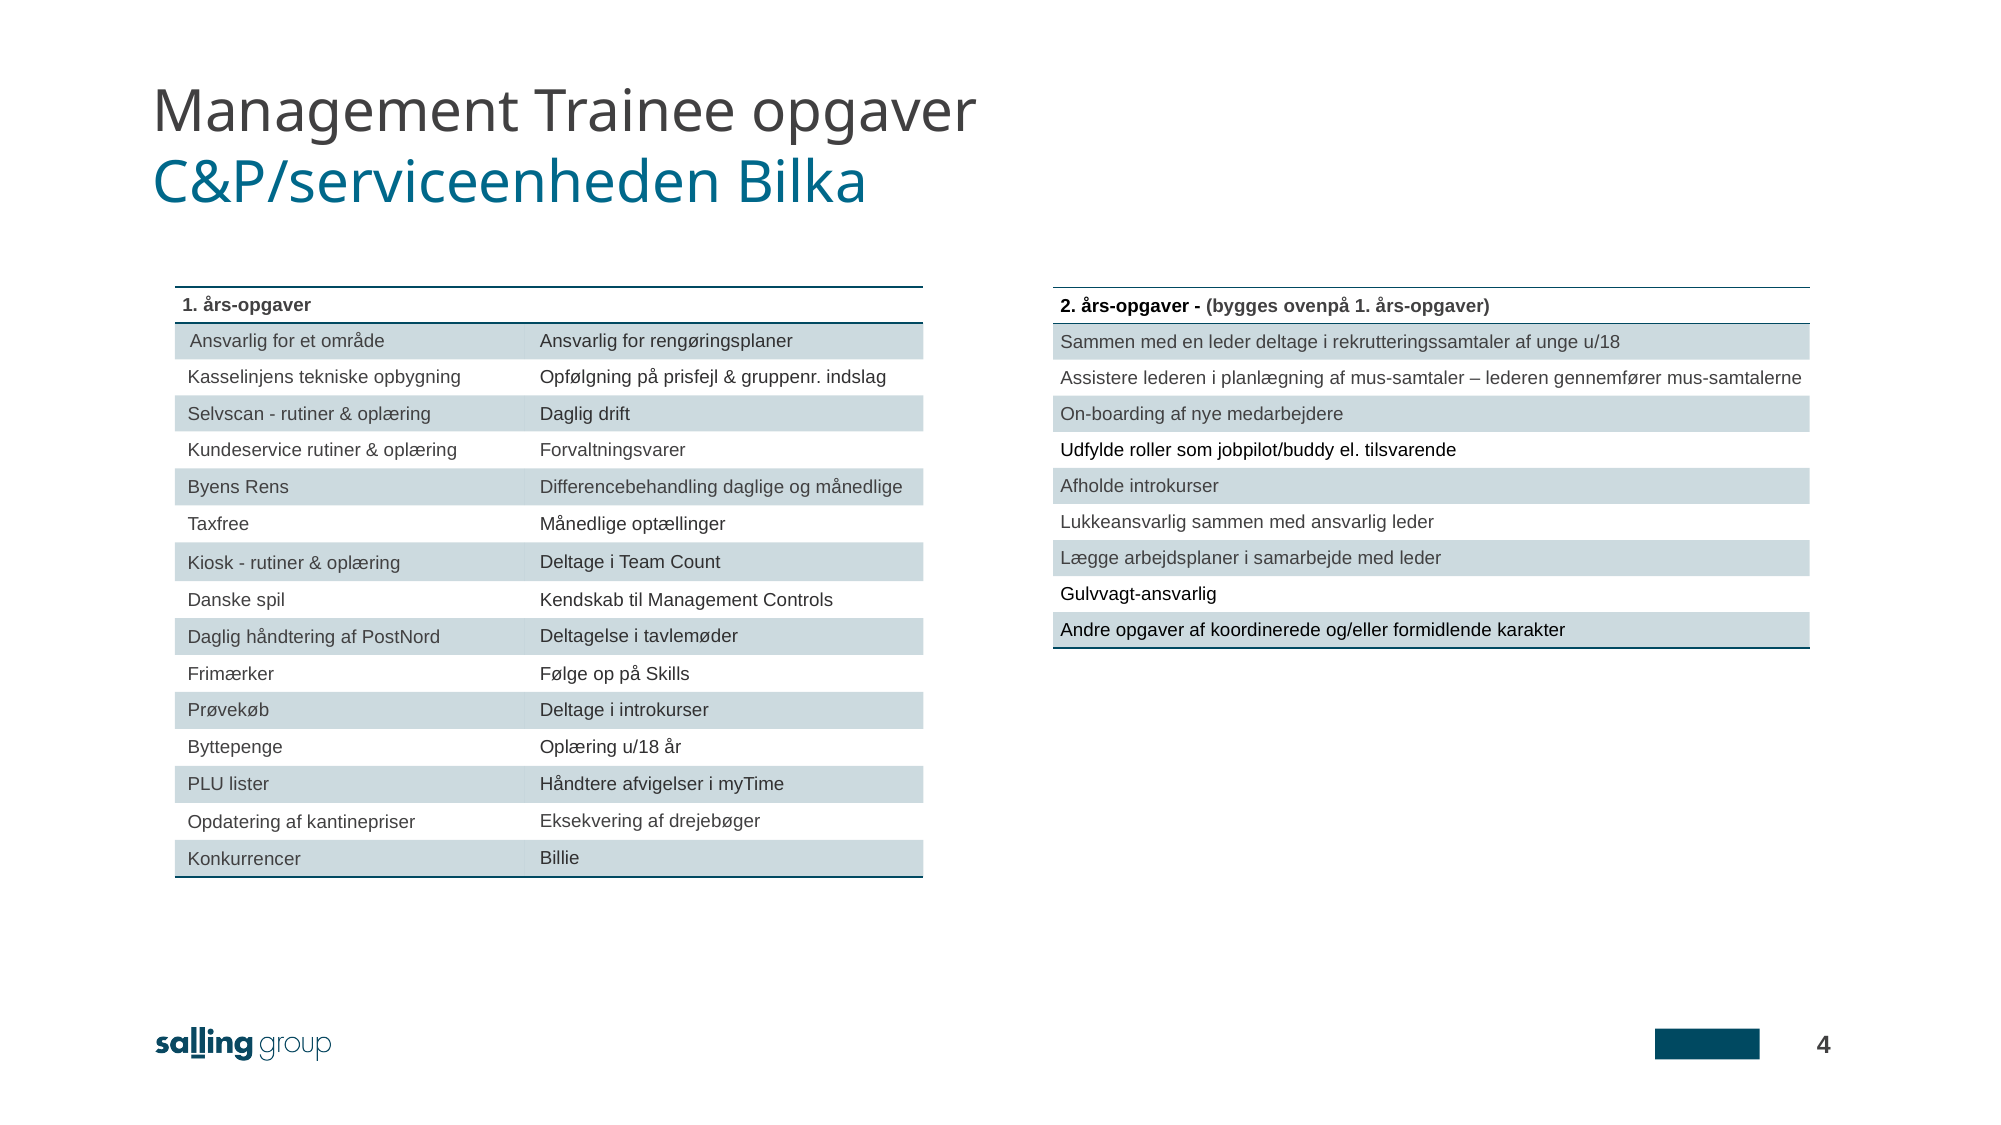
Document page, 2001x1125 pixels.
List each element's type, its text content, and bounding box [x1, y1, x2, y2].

table_cell Kiosk - rutiner & oplæring [175, 542, 525, 581]
table_cell Ansvarlig for et område [175, 324, 525, 359]
table_cell Afholde introkurser [1053, 468, 1810, 504]
table_cell Frimærker [175, 655, 525, 692]
table_cell Andre opgaver af koordinerede og/eller formidlende karakter [1053, 612, 1810, 647]
table_cell Kendskab til Management Controls [525, 581, 923, 618]
table_cell Lukkeansvarlig sammen med ansvarlig leder [1053, 504, 1810, 540]
table_cell Deltagelse i tavlemøder [525, 618, 923, 655]
table_cell Taxfree [175, 505, 525, 542]
table_header 2. års-opgaver - (bygges ovenpå 1. års-opgaver) [1053, 288, 1810, 323]
picture [155, 1027, 331, 1061]
table_cell Kundeservice rutiner & oplæring [175, 431, 525, 468]
table_cell Danske spil [175, 581, 525, 618]
table_cell Selvscan - rutiner & oplæring [175, 395, 525, 431]
table_cell Gulvvagt-ansvarlig [1053, 576, 1810, 612]
table_cell Lægge arbejdsplaner i samarbejde med leder [1053, 540, 1810, 576]
table_cell On-boarding af nye medarbejdere [1053, 396, 1810, 432]
table_cell Opdatering af kantinepriser [175, 803, 525, 840]
table_cell Byttepenge [175, 729, 525, 766]
table_cell Udfylde roller som jobpilot/buddy el. tilsvarende [1053, 432, 1810, 468]
table_cell Byens Rens [175, 468, 525, 505]
table_cell Kasselinjens tekniske opbygning [175, 359, 525, 395]
table_cell Konkurrencer [175, 840, 525, 876]
table_cell Sammen med en leder deltage i rekrutteringssamtaler af unge u/18 [1053, 324, 1810, 360]
table_cell Billie [525, 840, 923, 876]
table_cell PLU lister [175, 766, 525, 803]
table_cell Daglig håndtering af PostNord [175, 618, 525, 655]
slide_number 4 [1756, 1021, 1846, 1059]
table_cell Eksekvering af drejebøger [525, 803, 923, 840]
table_cell Assistere lederen i planlægning af mus-samtaler – lederen gennemfører mus-samtalerne [1053, 360, 1810, 396]
table_cell Differencebehandling daglige og månedlige [525, 468, 923, 505]
table_cell Prøvekøb [175, 692, 525, 729]
title Management Trainee opgaver C&P/serviceenheden Bilka [137, 59, 1863, 232]
table_cell Forvaltningsvarer [525, 431, 923, 468]
table_cell Oplæring u/18 år [525, 729, 923, 766]
table_cell Opfølgning på prisfejl & gruppenr. indslag [525, 359, 923, 395]
table_cell Deltage i Team Count [525, 542, 923, 581]
table_cell Håndtere afvigelser i myTime [525, 766, 923, 803]
table_cell Deltage i introkurser [525, 692, 923, 729]
table_header 1. års-opgaver [175, 288, 923, 322]
table_cell Månedlige optællinger [525, 505, 923, 542]
table_cell Daglig drift [525, 395, 923, 431]
table_cell Ansvarlig for rengøringsplaner [525, 324, 923, 359]
table_cell Følge op på Skills [525, 655, 923, 692]
